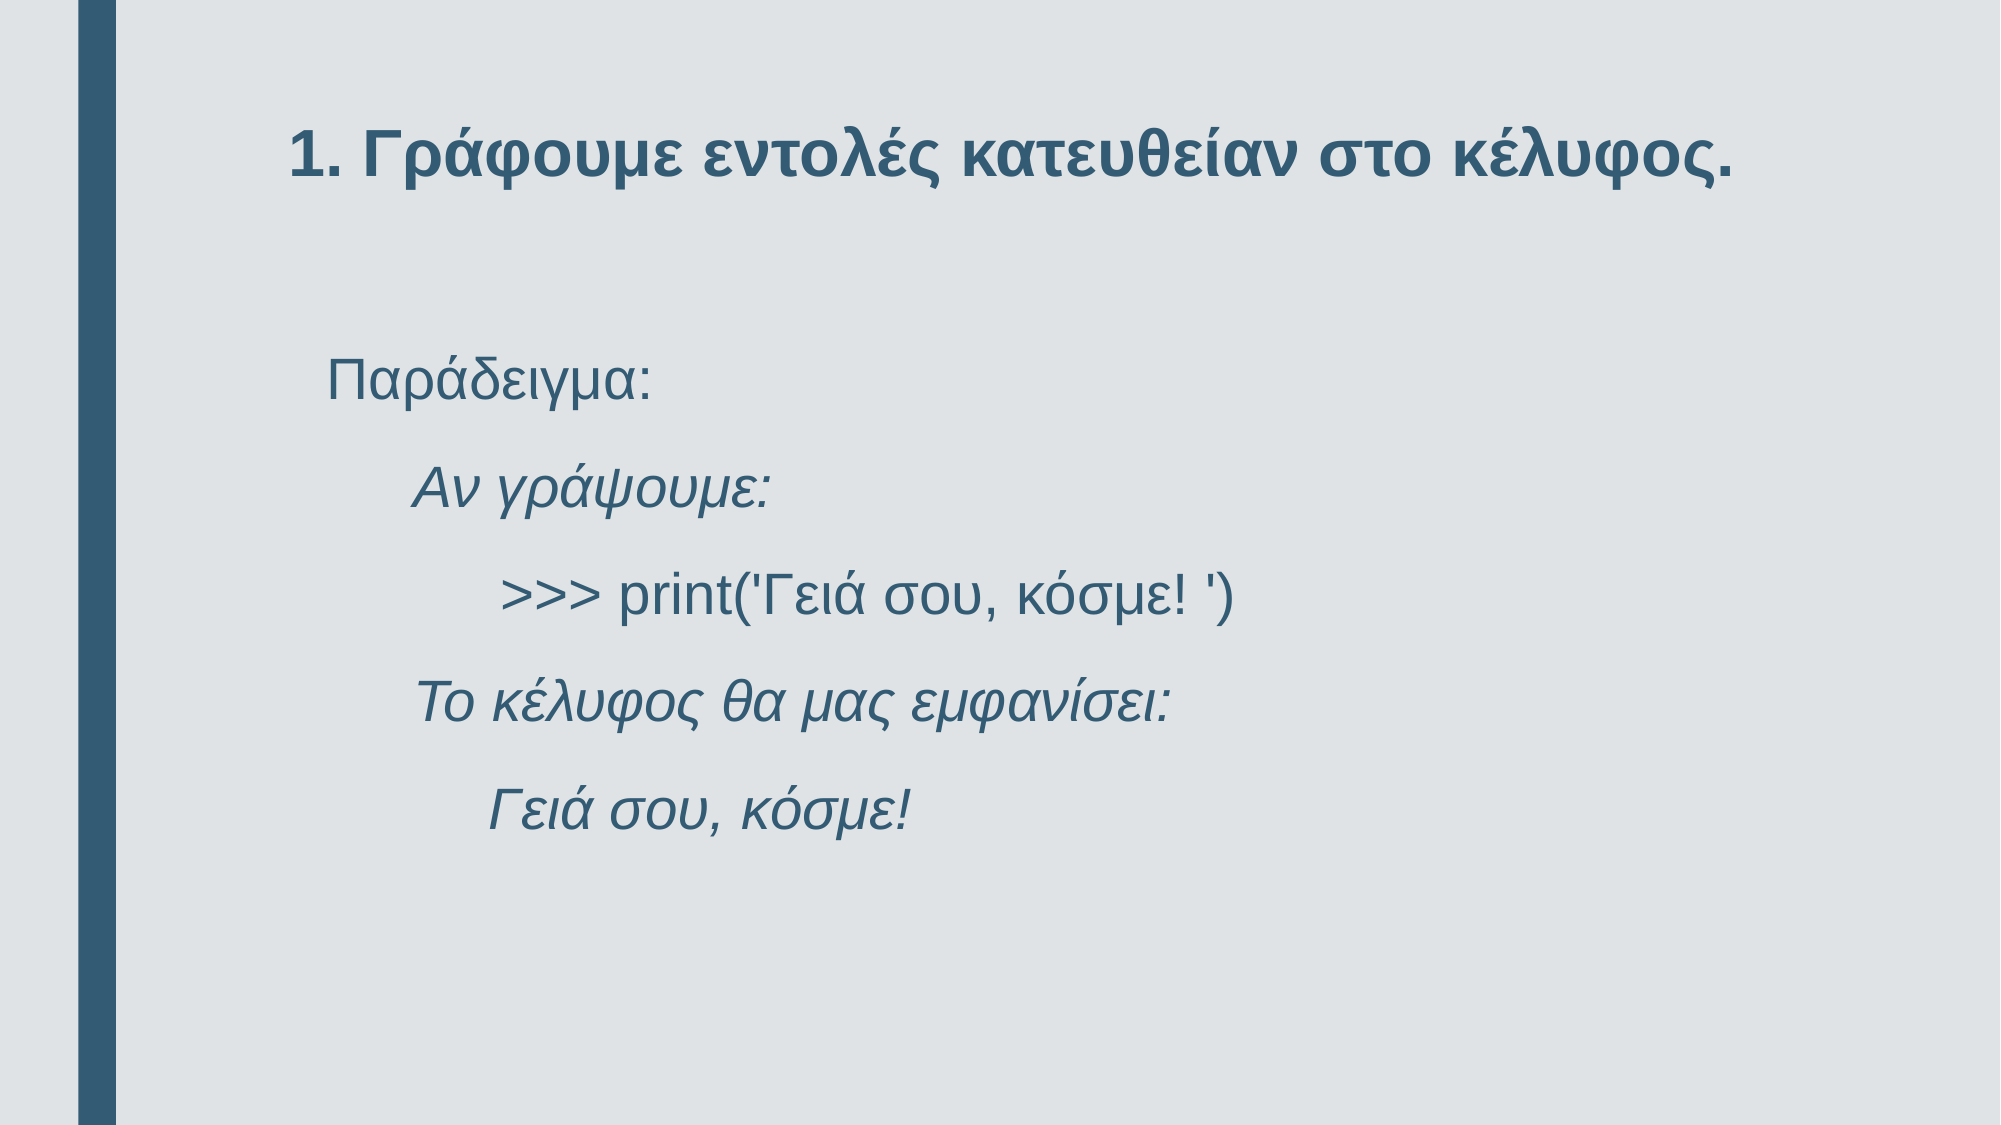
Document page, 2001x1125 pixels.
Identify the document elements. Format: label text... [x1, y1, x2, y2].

list Παράδειγμα: Αν γράψουμε: >>> print('Γειά σου, κόσμε! ') Το κέλυφος θα μας εμφανίσει: Γειά σου, κόσμε! [311, 323, 1800, 963]
title 1. Γράφουμε εντολές κατευθείαν στο κέλυφος. [225, 112, 1800, 289]
